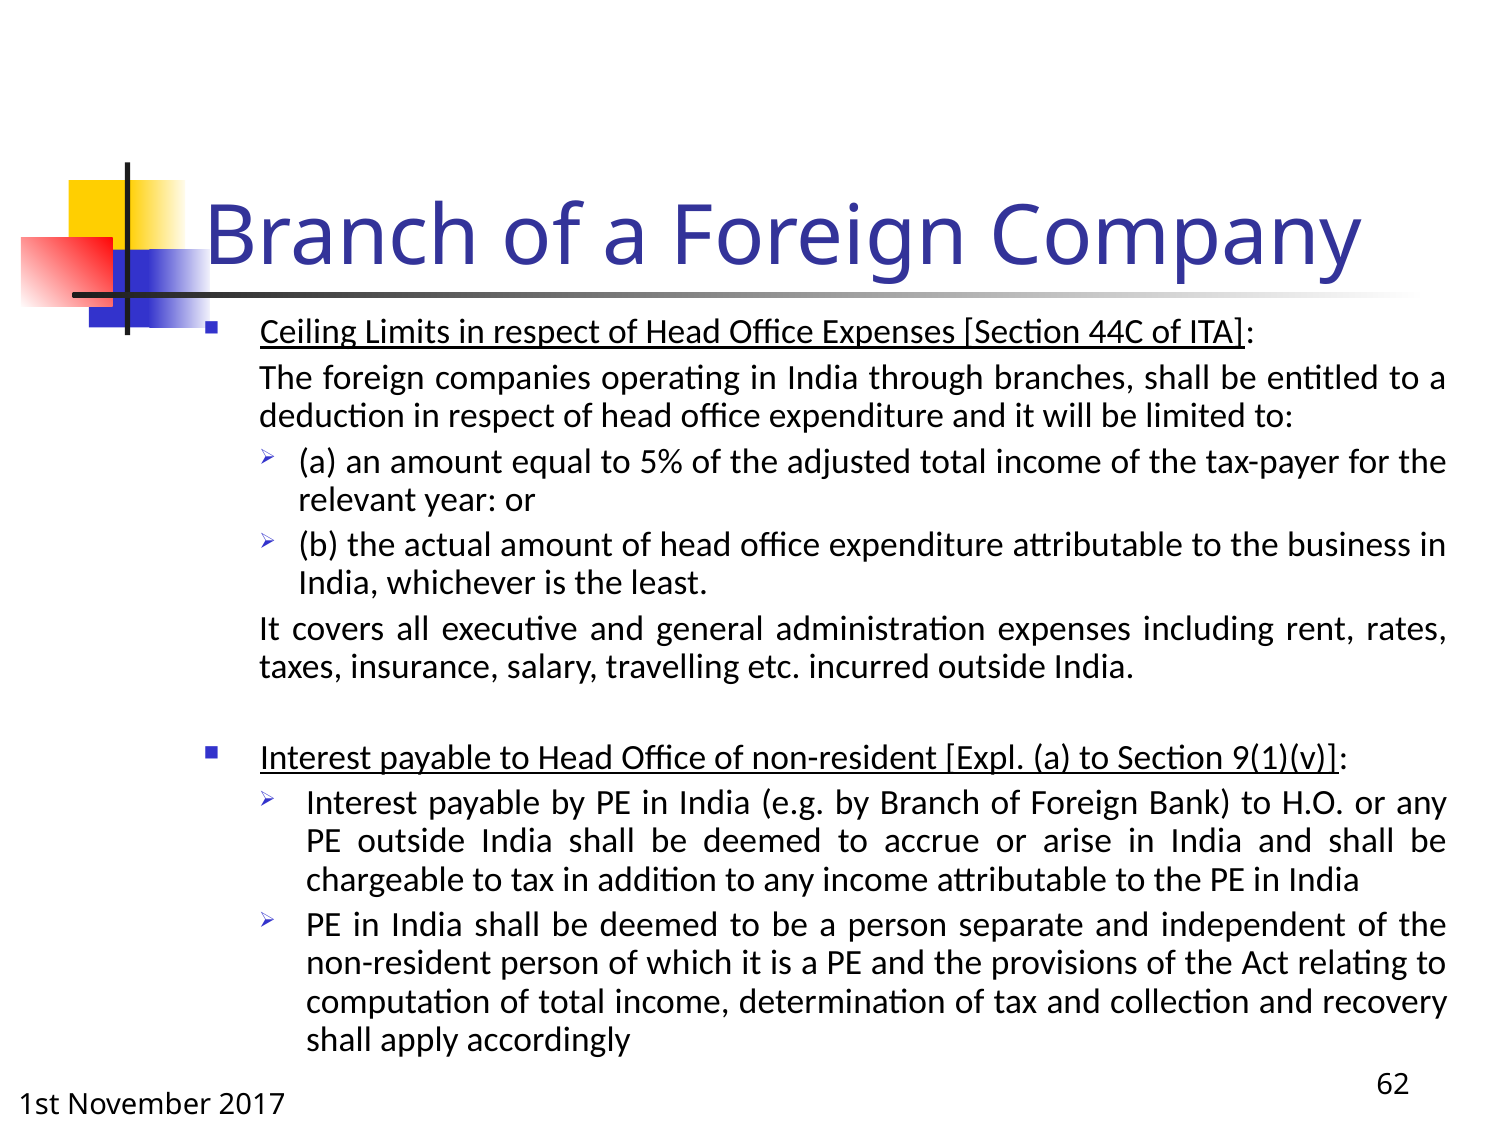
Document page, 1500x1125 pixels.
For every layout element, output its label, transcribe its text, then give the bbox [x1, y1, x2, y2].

slide_number 62 [1112, 1075, 1426, 1113]
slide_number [2, 1052, 316, 1125]
list Ceiling Limits in respect of Head Office Expenses [Section 44C of ITA]: The foreign companies operating in India through branches, shall be entitled to a deduction in respect of head office expenditure and it will be limited to: (a) an amount equal to 5% of the adjusted total income of the tax-payer for the relevant year: or (b) the actual amount of head office expenditure attributable to the business in India, whichever is the least. It covers all executive and general administration expenses including rent, rates, taxes, insurance, salary, travelling etc. incurred outside India. Interest payable to Head Office of non-resident [Expl. (a) to Section 9(1)(v)]: Interest payable by PE in India (e.g. by Branch of Foreign Bank) to H.O. or any PE outside India shall be deemed to accrue or arise in India and shall be chargeable to tax in addition to any income attributable to the PE in India PE in India shall be deemed to be a person separate and independent of the non-resident person of which it is a PE and the provisions of the Act relating to computation of total income, determination of tax and collection and recovery shall apply accordingly [188, 305, 1464, 1075]
title Branch of a Foreign Company [188, 101, 1468, 289]
